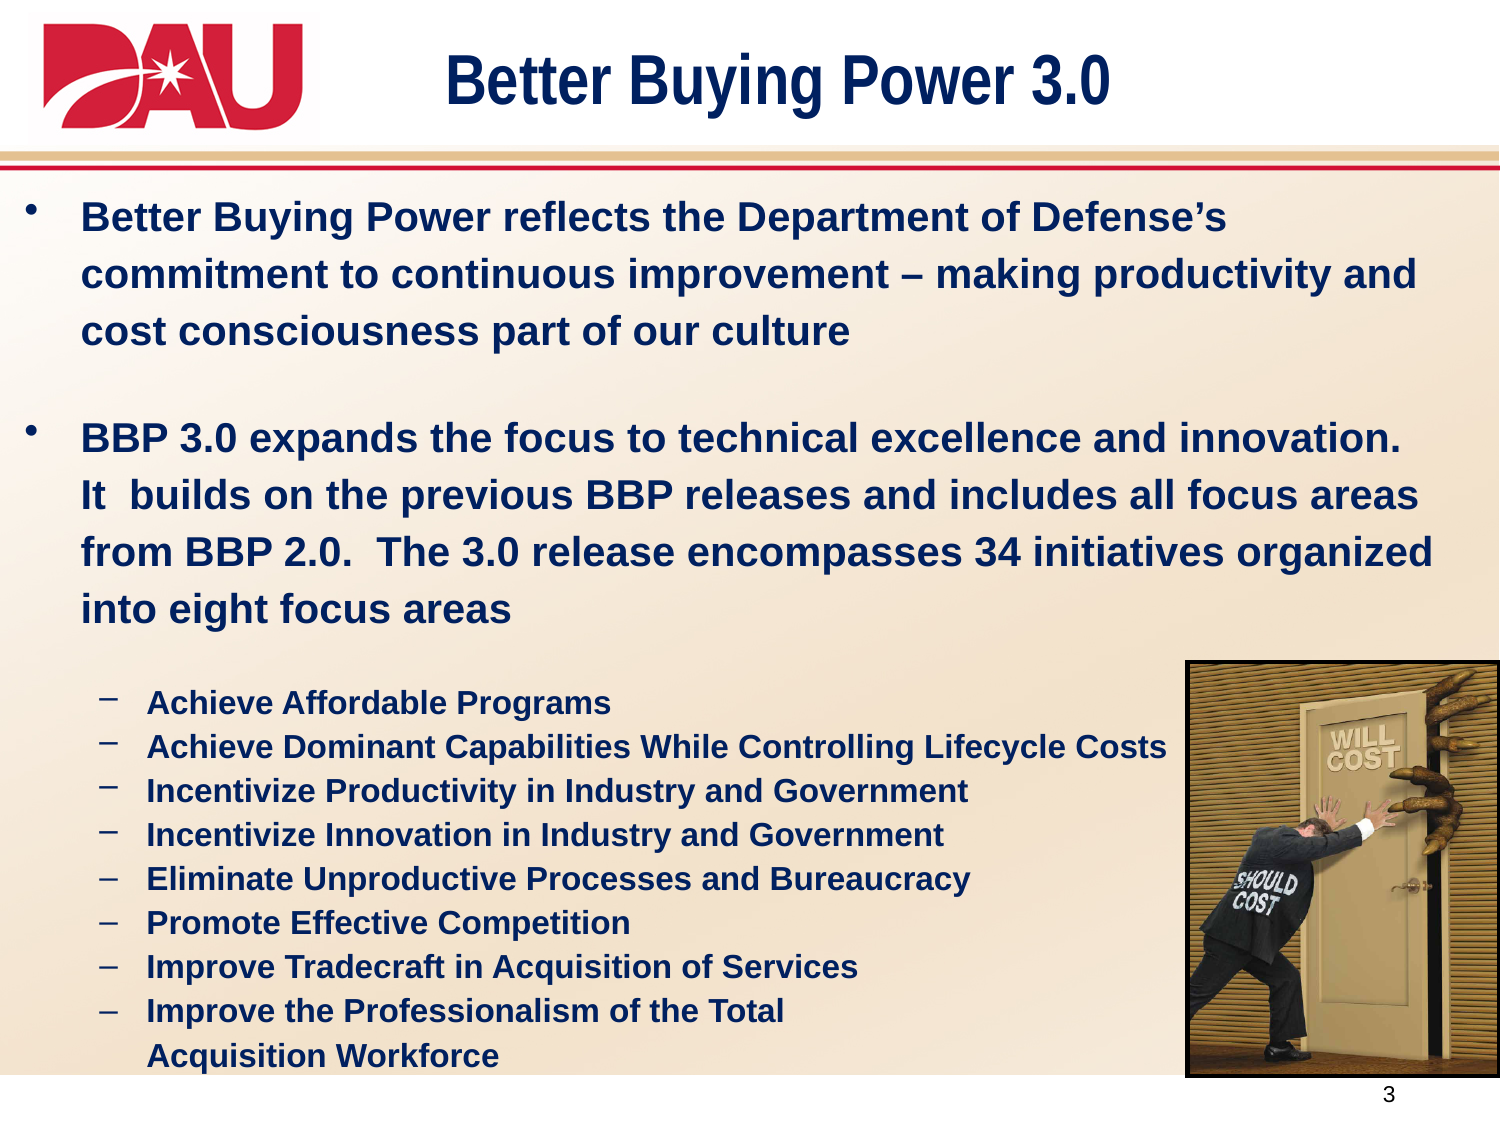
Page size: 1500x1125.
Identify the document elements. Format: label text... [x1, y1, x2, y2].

picture [0, 0, 1499, 151]
picture [1189, 663, 1497, 1075]
list Better Buying Power reflects the Department of Defense’s commitment to continuous improvement – making productivity and cost consciousness part of our culture BBP 3.0 expands the focus to technical excellence and innovation. It builds on the previous BBP releases and includes all focus areas from BBP 2.0. The 3.0 release encompasses 34 initiatives organized into eight focus areas Achieve Affordable Programs Achieve Dominant Capabilities While Controlling Lifecycle Costs Incentivize Productivity in Industry and Government Incentivize Innovation in Industry and Government Eliminate Unproductive Processes and Bureaucracy Promote Effective Competition Improve Tradecraft in Acquisition of Services Improve the Professionalism of the Total Acquisition Workforce [9, 174, 1459, 992]
title Better Buying Power 3.0 [249, 11, 1309, 140]
picture [0, 161, 1499, 165]
picture [0, 171, 1499, 1125]
